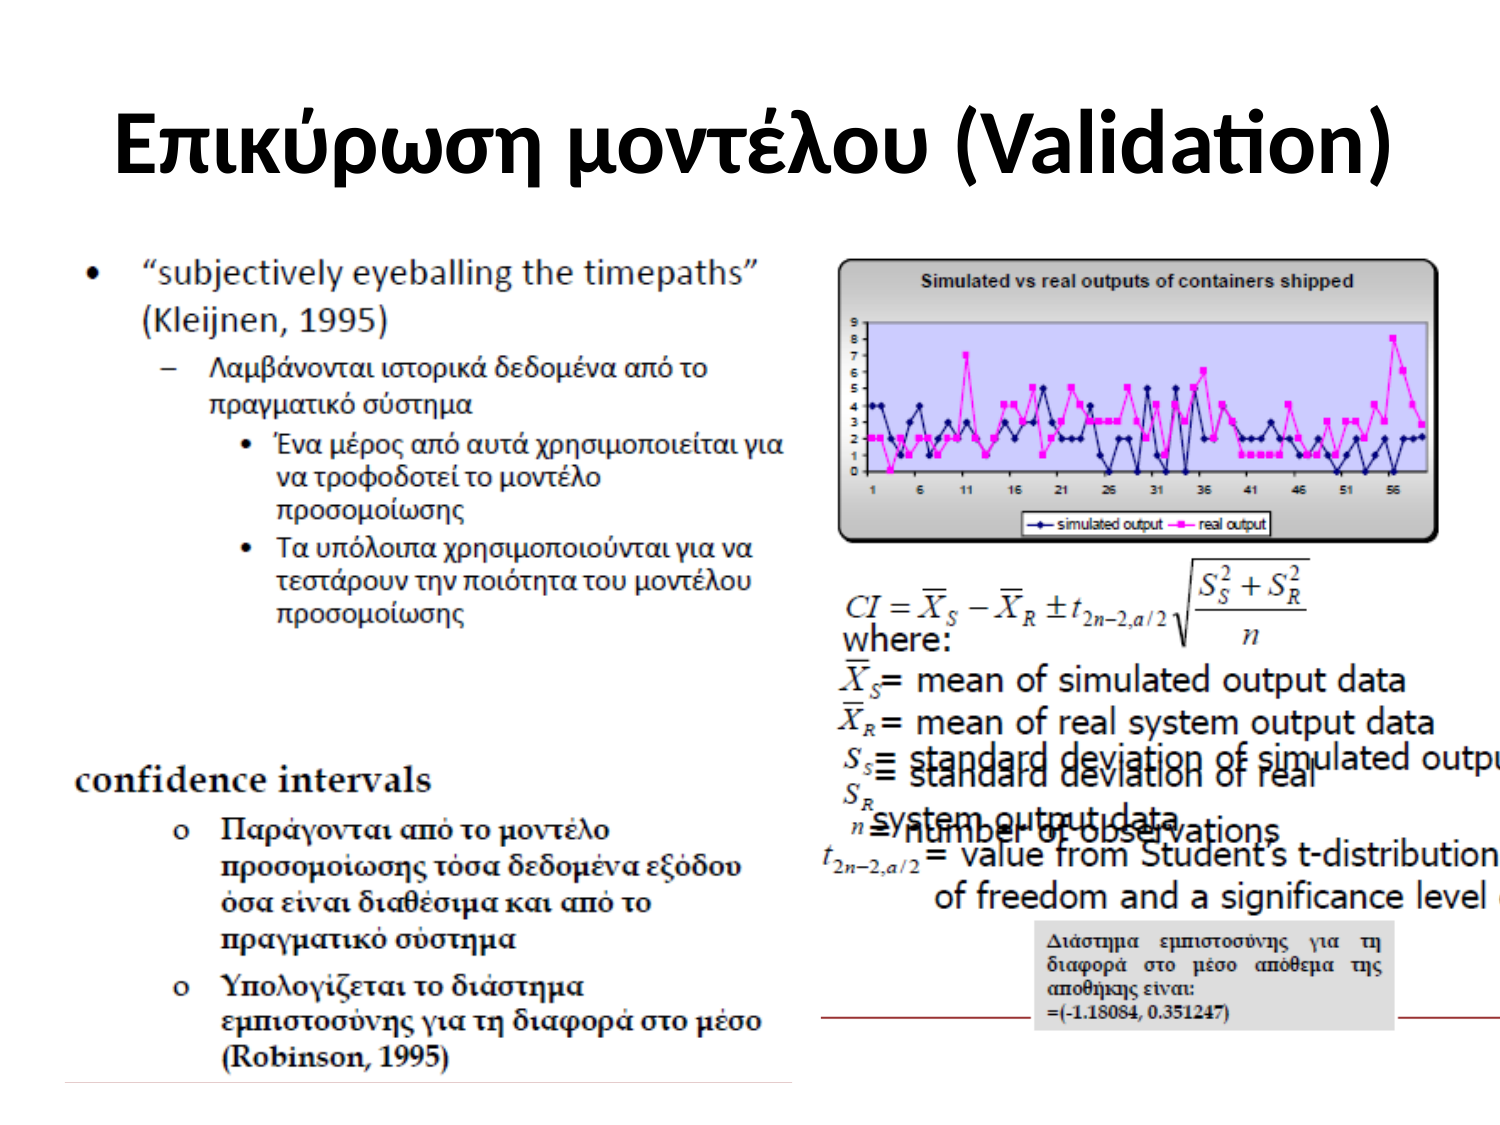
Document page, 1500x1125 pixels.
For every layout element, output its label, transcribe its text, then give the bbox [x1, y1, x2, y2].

title Επικύρωση μοντέλου (Validation) [79, 43, 1430, 231]
picture [820, 239, 1500, 1039]
picture [64, 243, 793, 1083]
